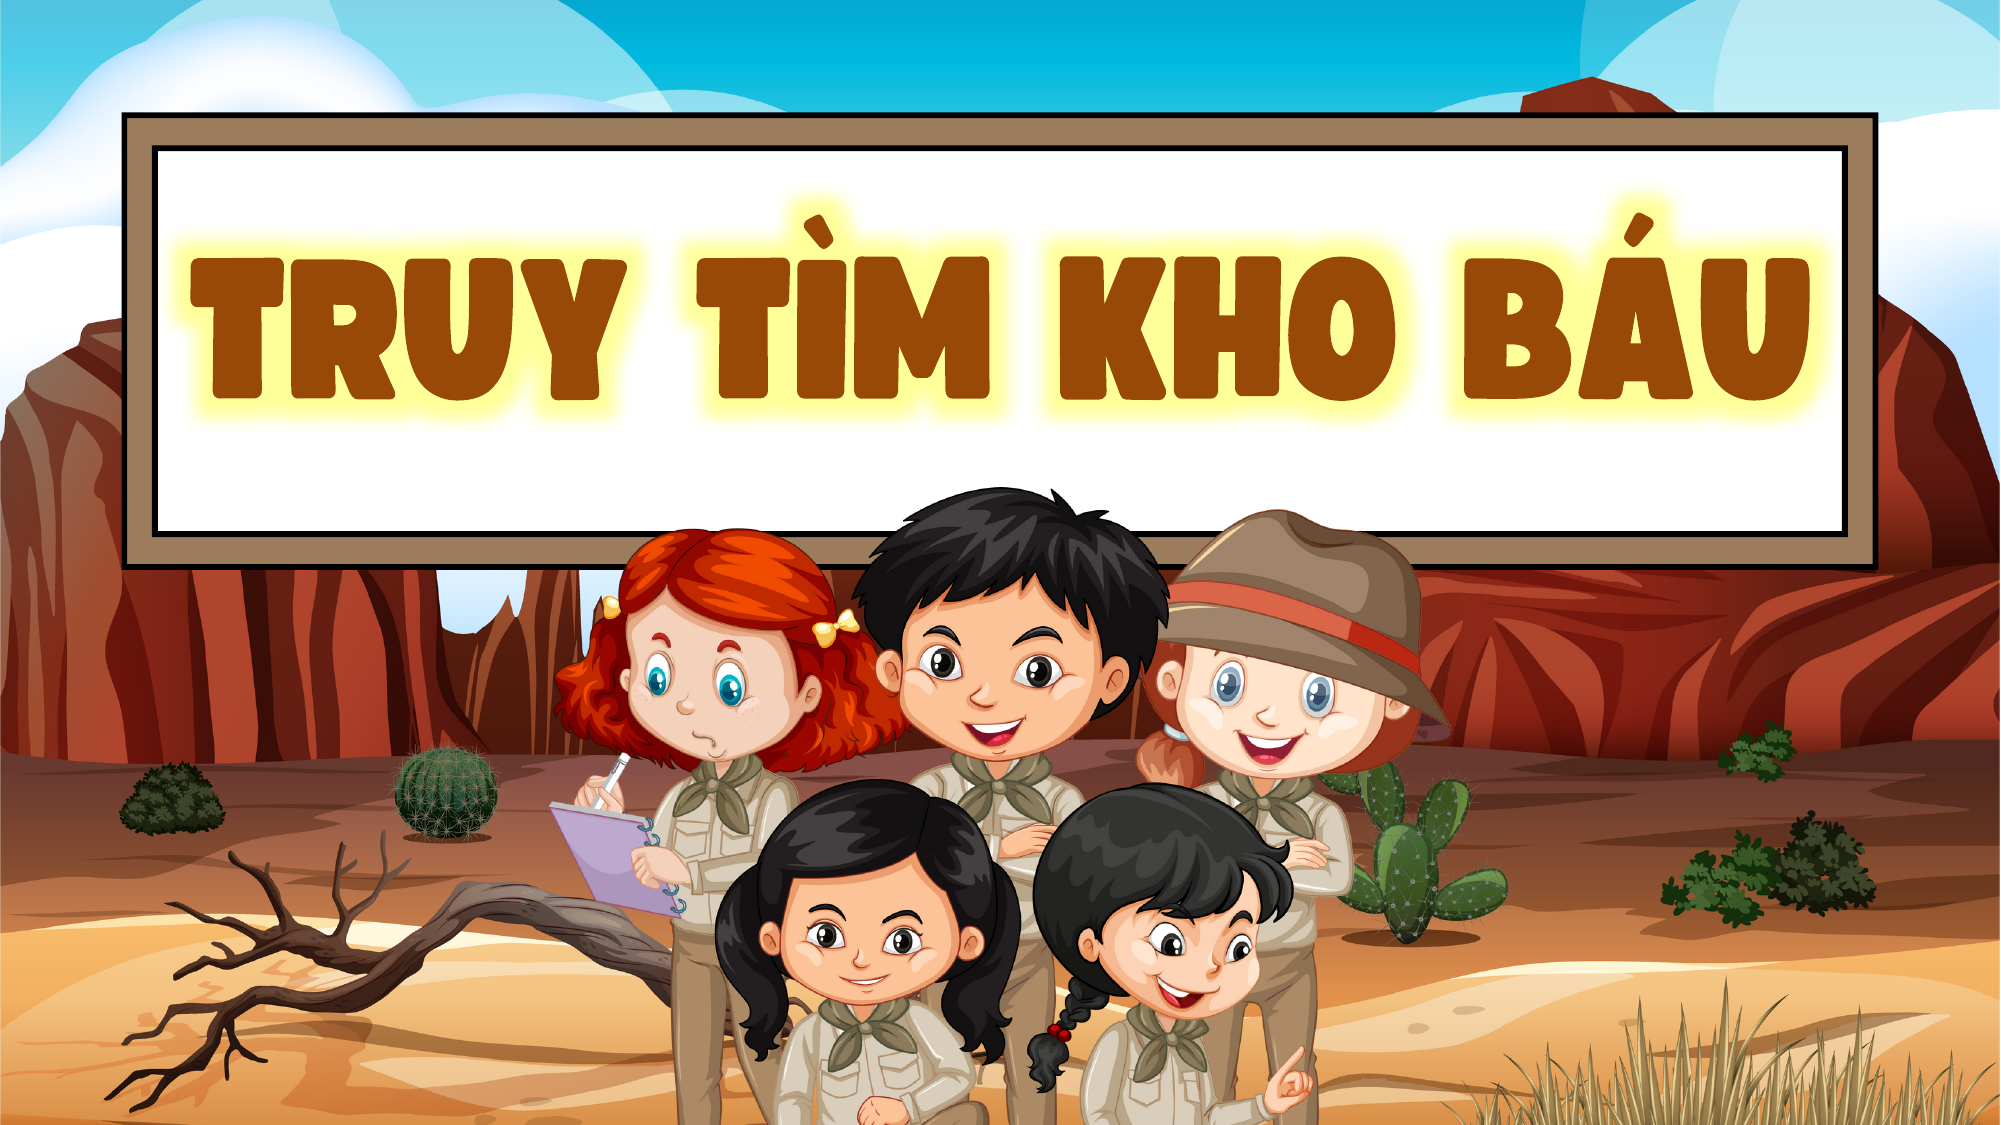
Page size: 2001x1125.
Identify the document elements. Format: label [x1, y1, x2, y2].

text_box [151, 145, 1849, 538]
text_box [121, 112, 1879, 571]
picture [0, 0, 2000, 1125]
